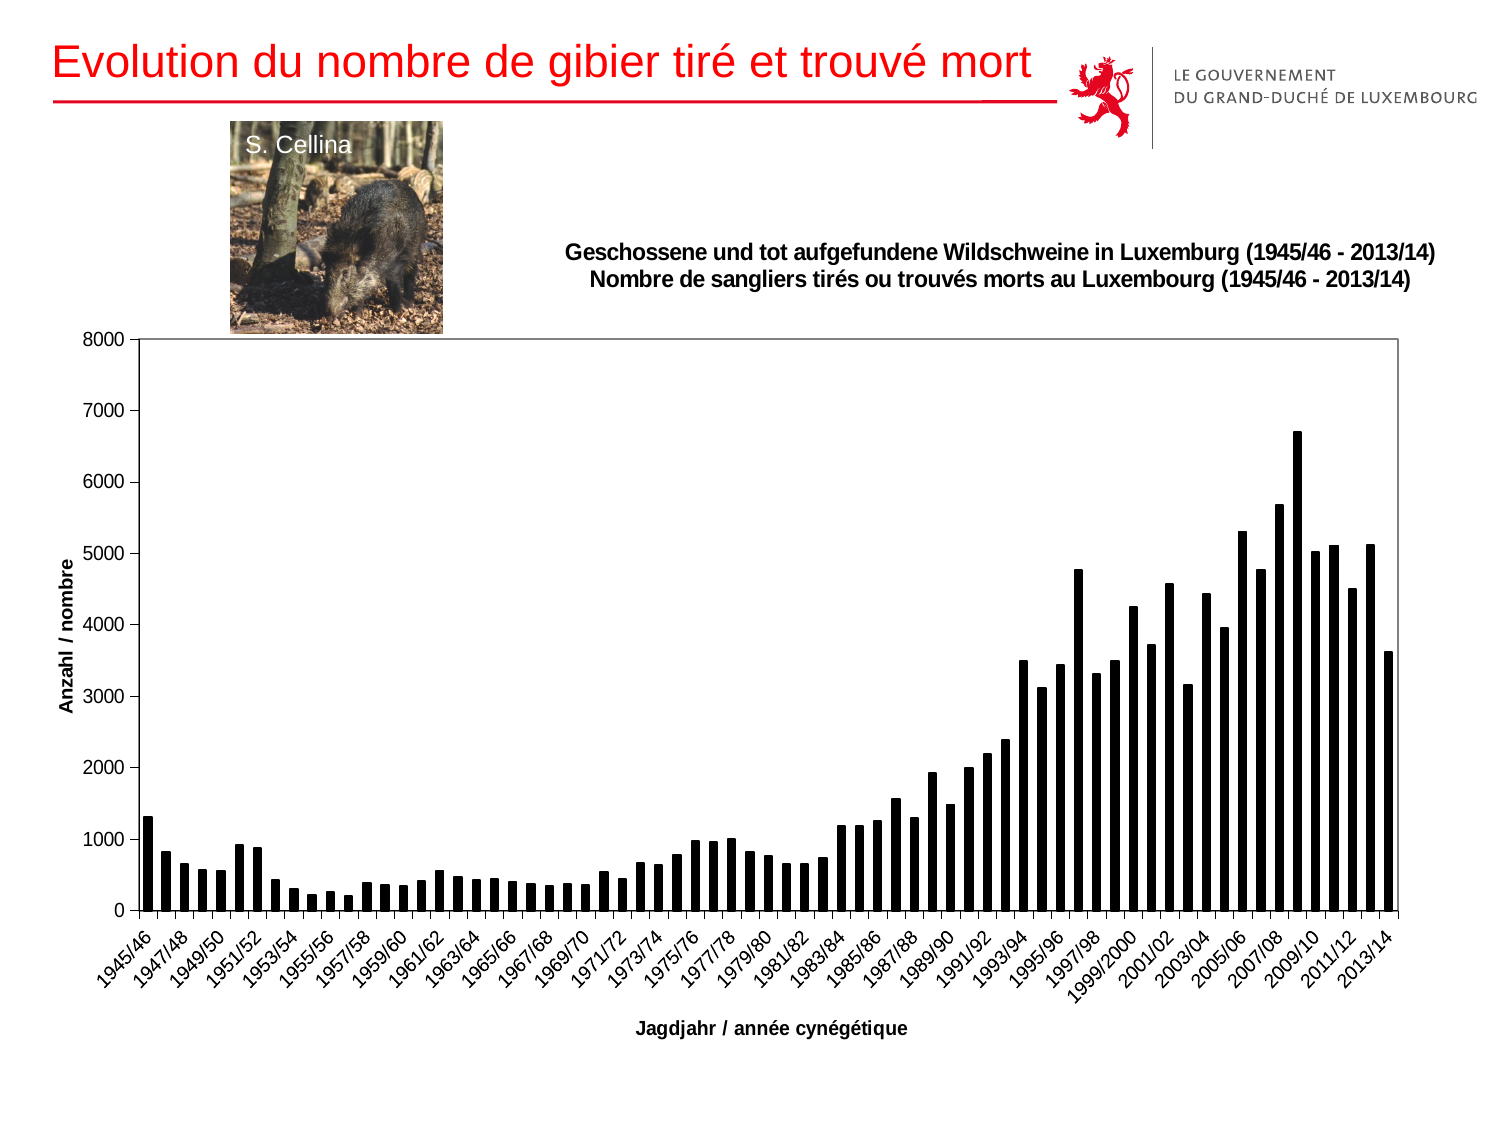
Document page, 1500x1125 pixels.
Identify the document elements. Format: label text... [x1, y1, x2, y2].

chart [32, 207, 1479, 1059]
text_box Evolution du nombre de gibier tiré et trouvé mort [36, 24, 1057, 95]
picture [229, 121, 443, 207]
